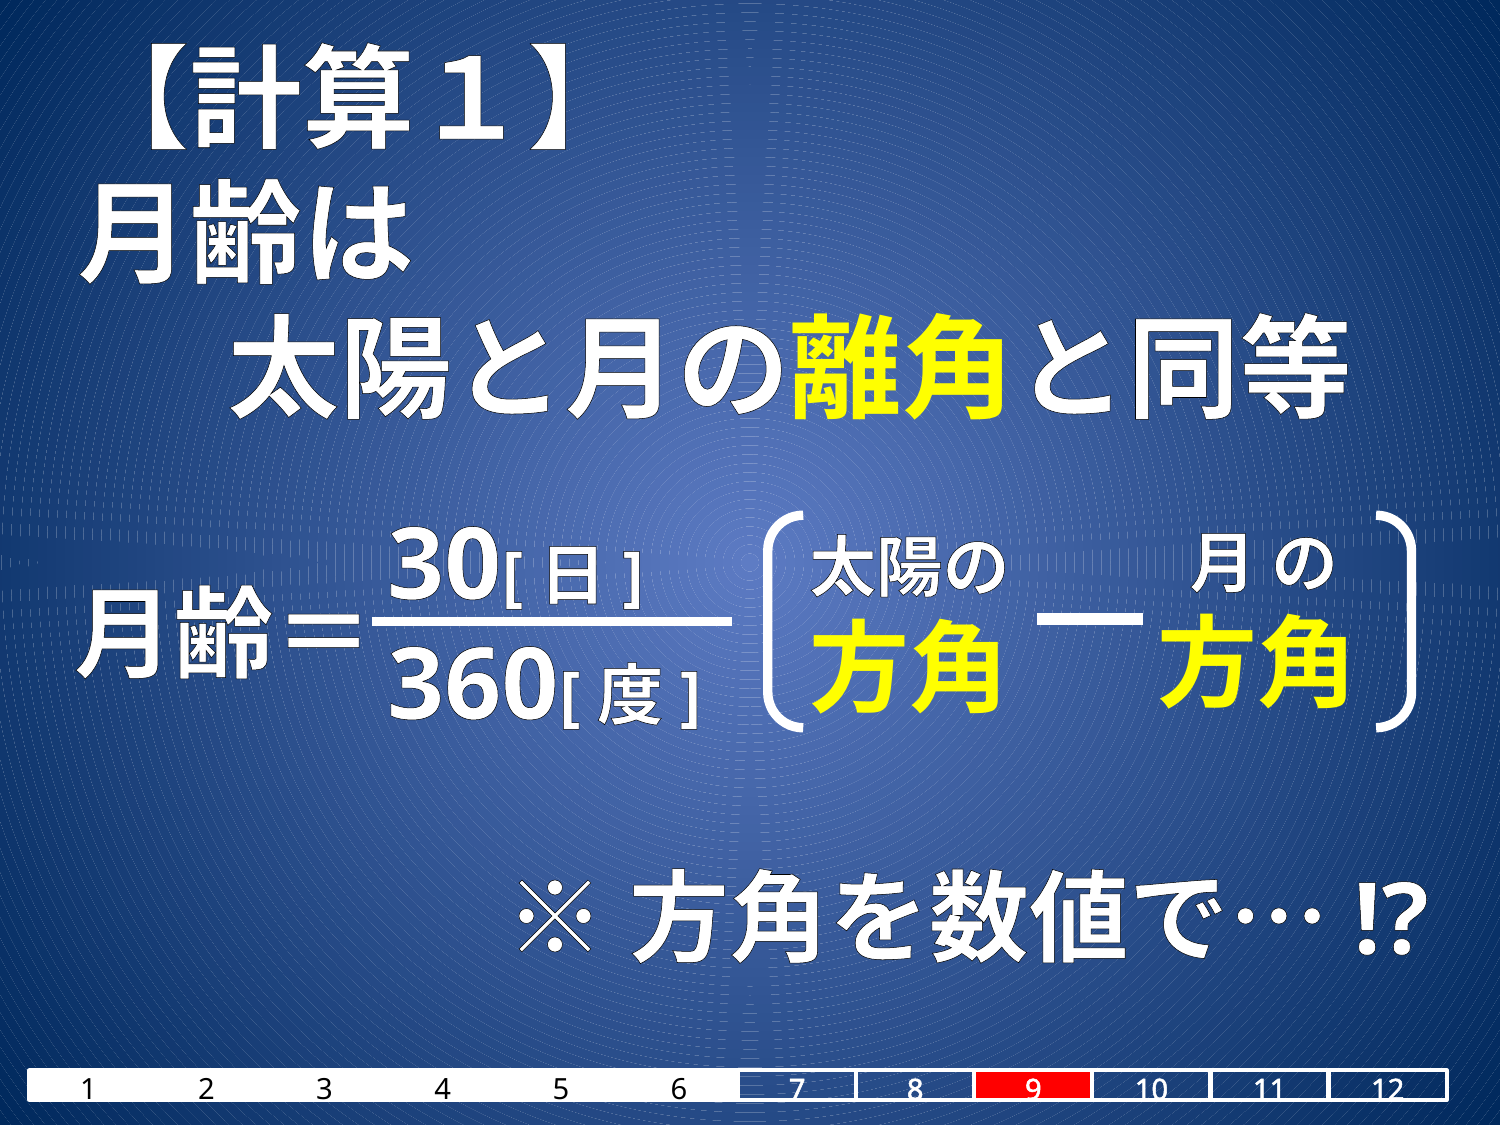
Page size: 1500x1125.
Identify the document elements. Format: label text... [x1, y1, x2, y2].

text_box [58, 491, 1412, 752]
text_box ※方角を数値で…!? [490, 846, 1459, 989]
title 【計算１】 月齢は 太陽と月の離角と同等 [62, 19, 1438, 457]
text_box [29, 1070, 1447, 1101]
